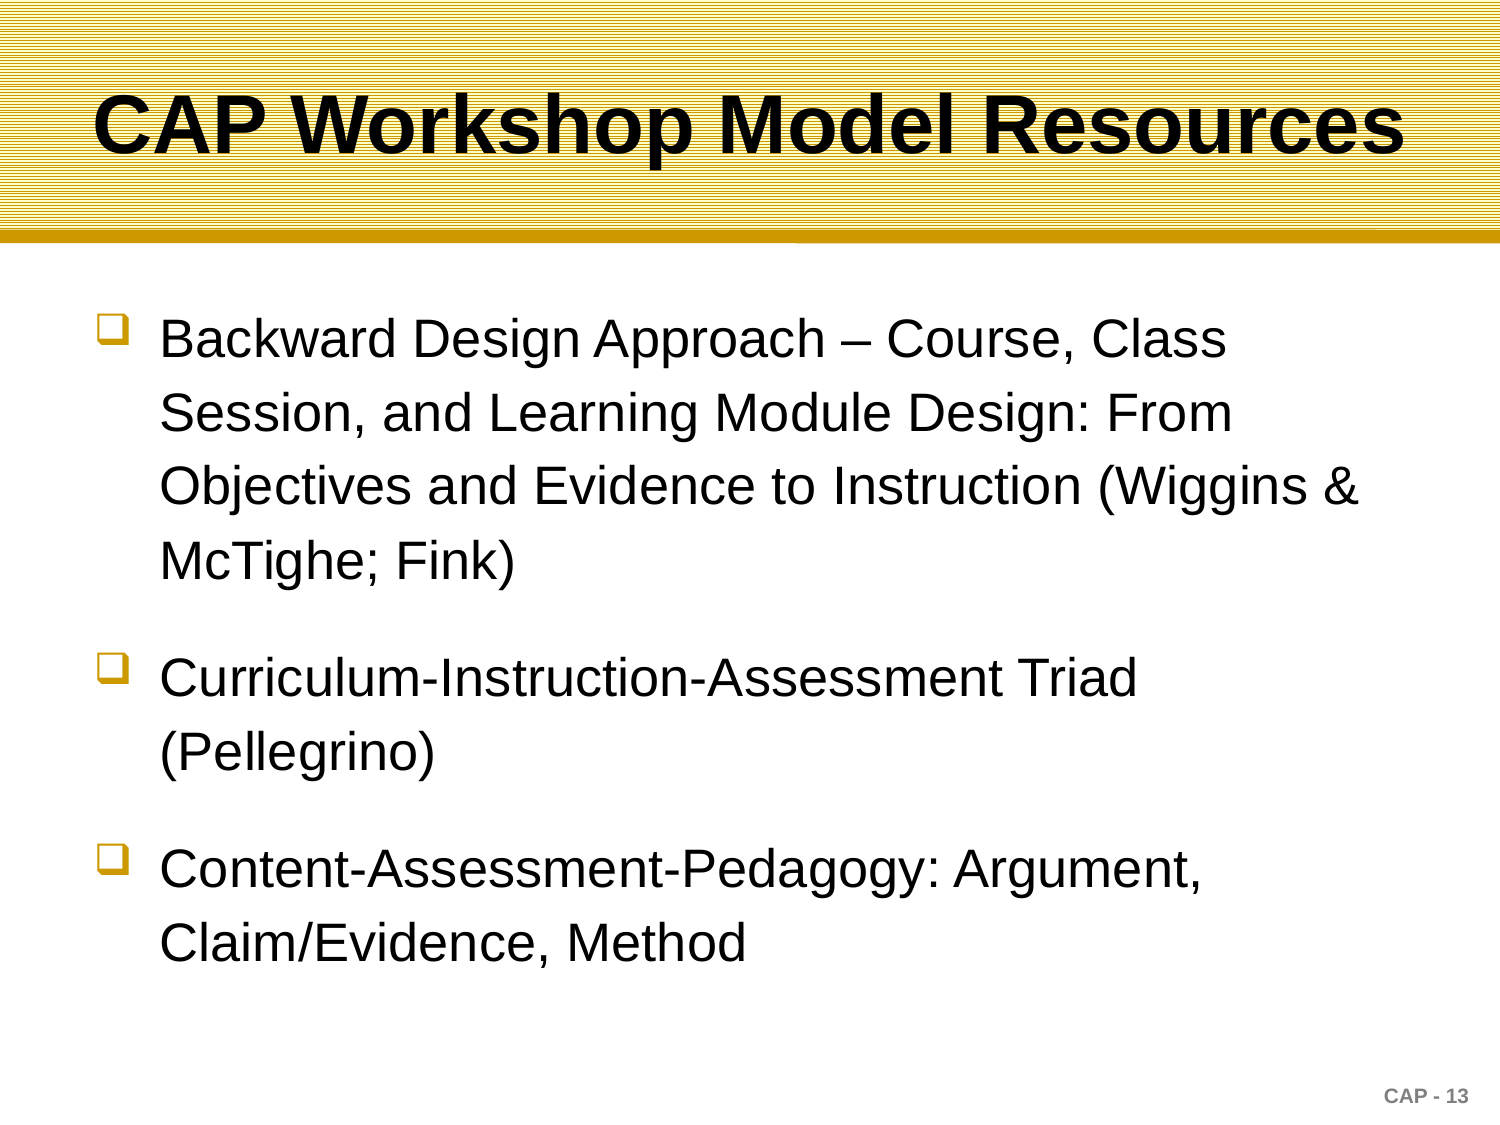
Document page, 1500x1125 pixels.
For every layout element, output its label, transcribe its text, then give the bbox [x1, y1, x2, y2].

title CAP Workshop Model Resources [0, 26, 1500, 214]
list Backward Design Approach – Course, Class Session, and Learning Module Design: From Objectives and Evidence to Instruction (Wiggins & McTighe; Fink) Curriculum-Instruction-Assessment Triad (Pellegrino) Content-Assessment-Pedagogy: Argument, Claim/Evidence, Method [69, 285, 1418, 1062]
